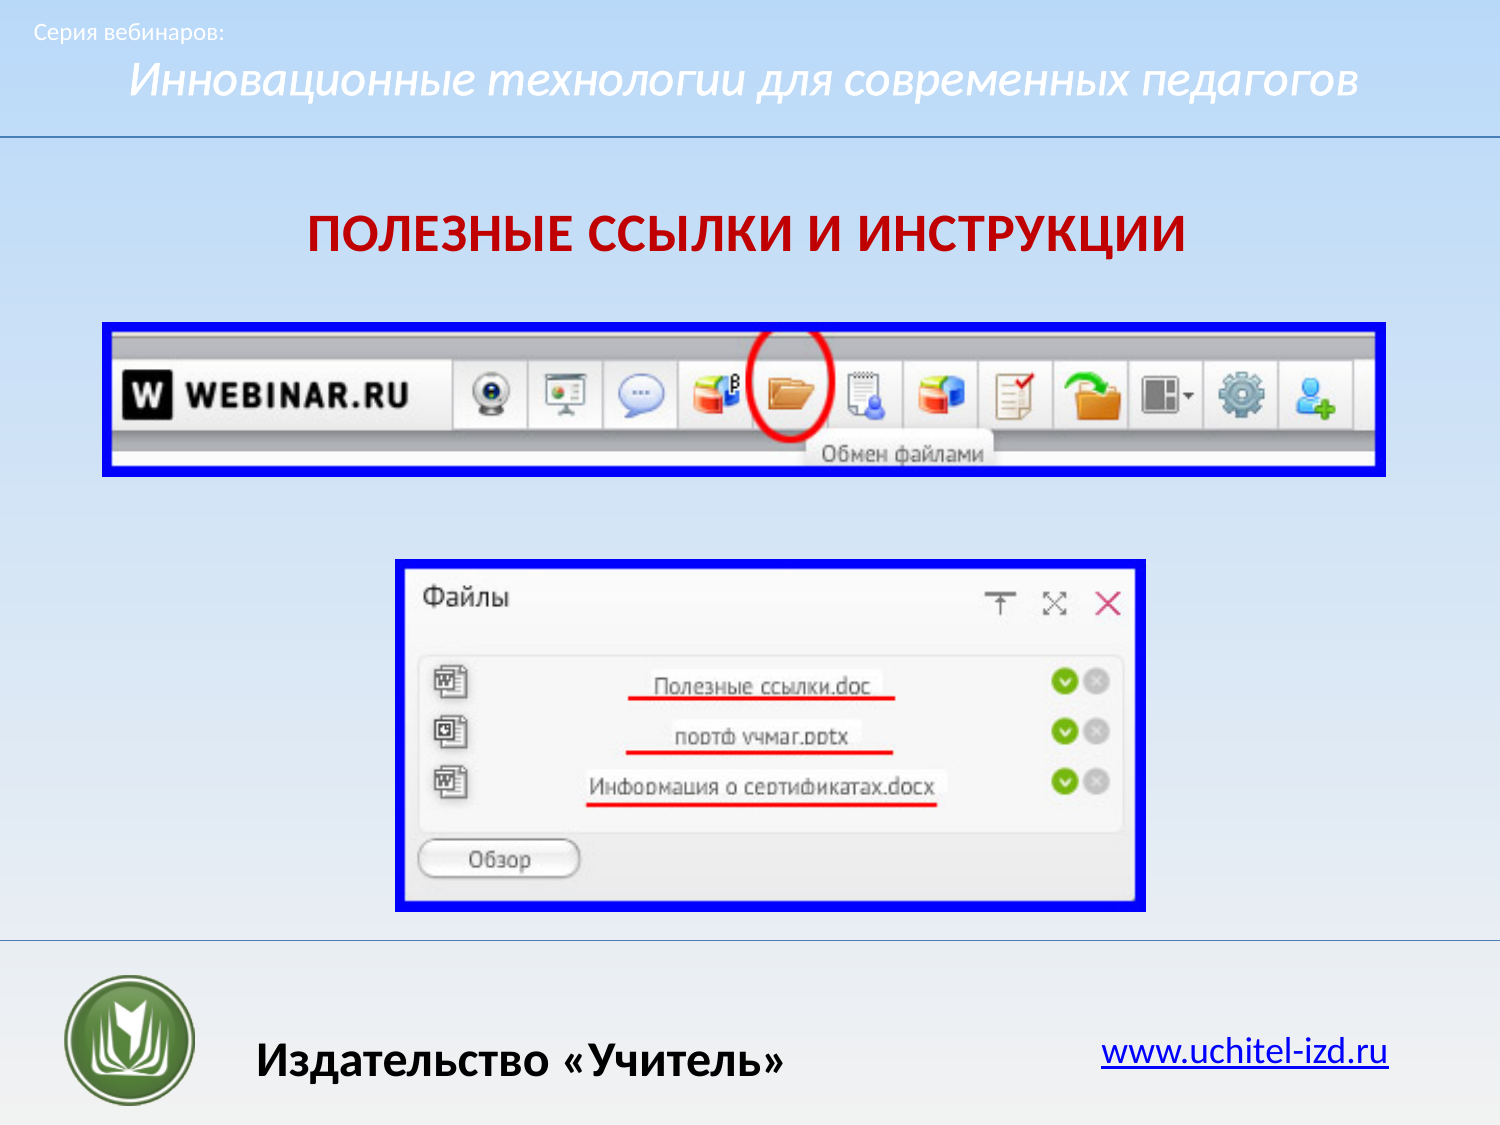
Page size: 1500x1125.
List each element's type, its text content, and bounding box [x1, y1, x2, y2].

text_box Инновационные технологии для современных педагогов [53, 37, 1435, 113]
picture [395, 559, 1146, 913]
text_box ПОЛЕЗНЫЕ ССЫЛКИ И ИНСТРУКЦИИ [53, 189, 1442, 270]
picture [101, 322, 1386, 478]
text_box Серия вебинаров: [18, 8, 241, 53]
text_box www.uchitel-izd.ru [1086, 1018, 1404, 1079]
picture [63, 975, 195, 1107]
text_box Издательство «Учитель» [241, 1018, 974, 1094]
